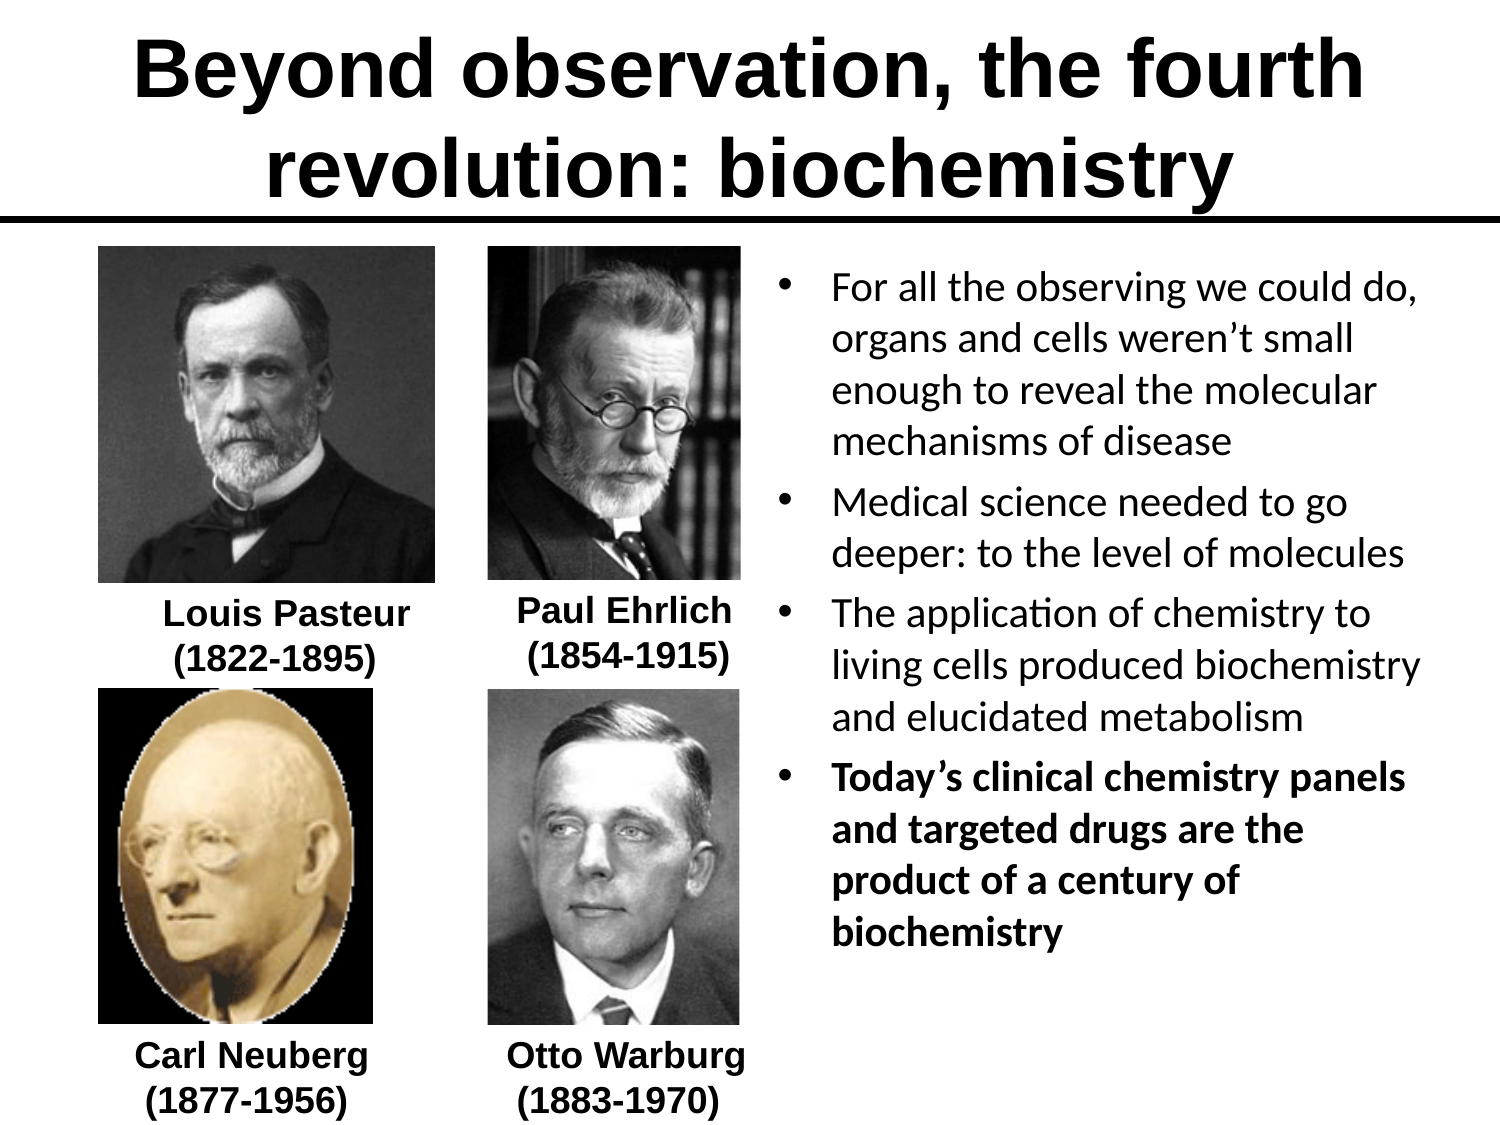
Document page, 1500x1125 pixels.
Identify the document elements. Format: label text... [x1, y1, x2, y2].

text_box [98, 687, 387, 1125]
list For all the observing we could do, organs and cells weren’t small enough to reveal the molecular mechanisms of disease Medical science needed to go deeper: to the level of molecules The application of chemistry to living cells produced biochemistry and elucidated metabolism Today’s clinical chemistry panels and targeted drugs are the product of a century of biochemistry [762, 250, 1439, 1025]
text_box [487, 689, 764, 1125]
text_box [487, 246, 750, 686]
text_box Beyond observation, the fourth revolution: biochemistry [0, 6, 1500, 195]
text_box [98, 246, 435, 688]
